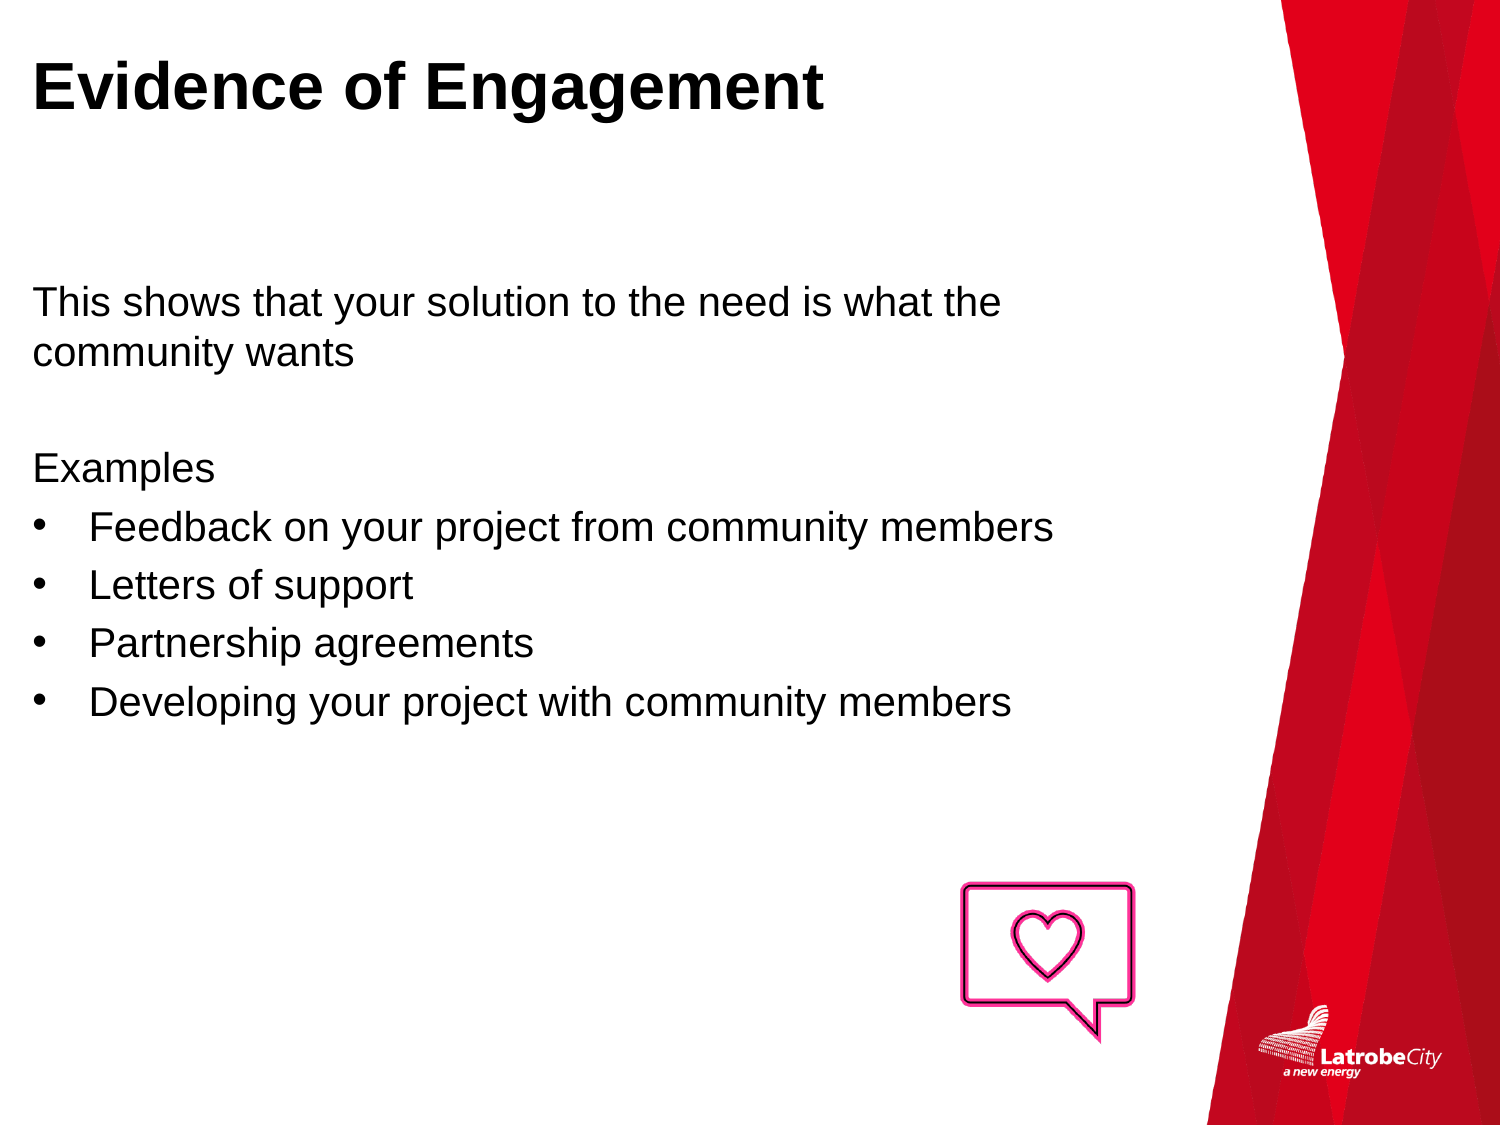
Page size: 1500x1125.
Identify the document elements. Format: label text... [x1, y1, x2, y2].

title Evidence of Engagement [17, 42, 1188, 231]
picture [0, 0, 1500, 1125]
text_box This shows that your solution to the need is what the community wants Examples Feedback on your project from community members Letters of support Partnership agreements Developing your project with community members [17, 267, 1083, 1083]
